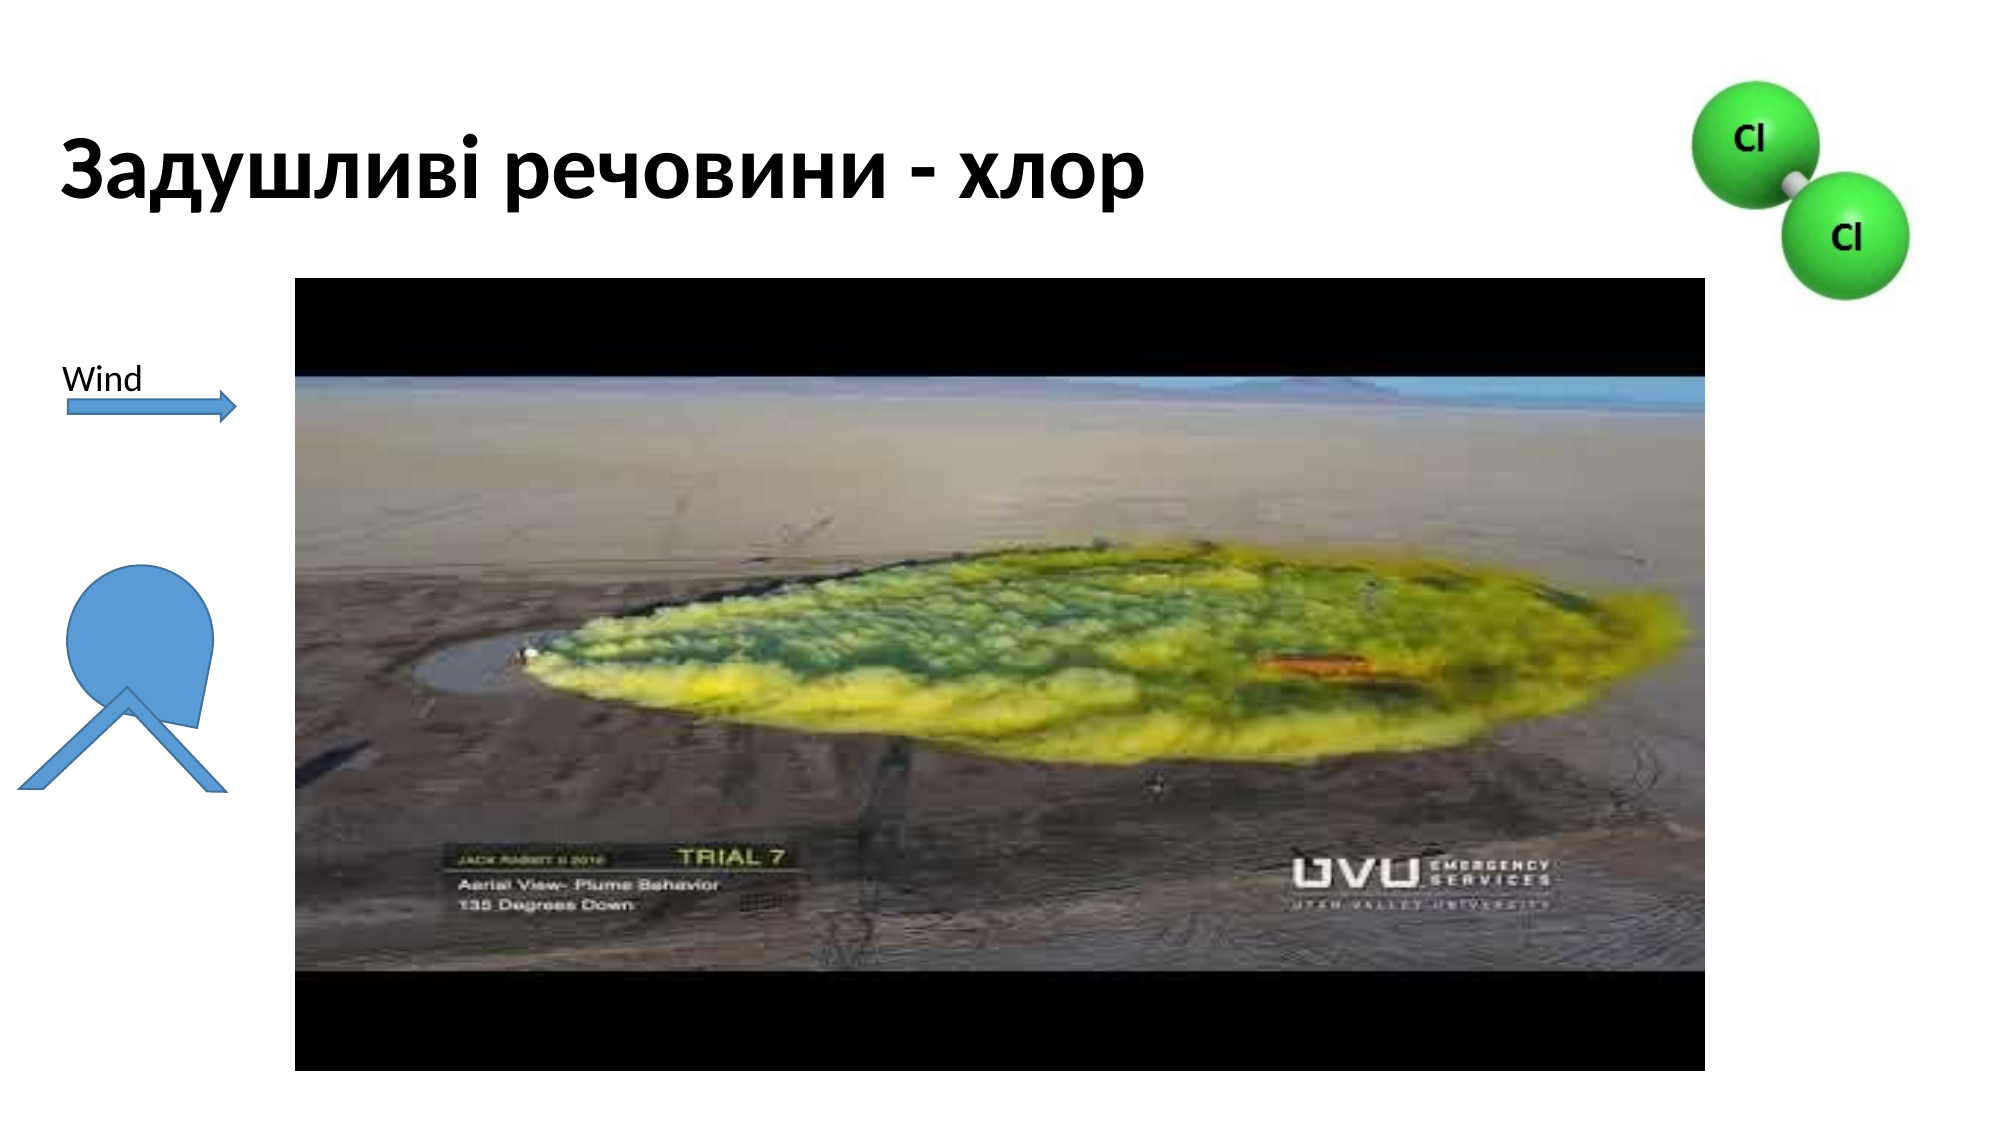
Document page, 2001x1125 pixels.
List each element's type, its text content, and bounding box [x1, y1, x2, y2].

text_box [66, 564, 215, 730]
text_box [16, 685, 229, 793]
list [294, 277, 1706, 1072]
text_box Wind [47, 346, 170, 406]
title Задушливі речовини - хлор [45, 59, 1669, 278]
picture [1669, 59, 1933, 323]
text_box [66, 389, 237, 424]
